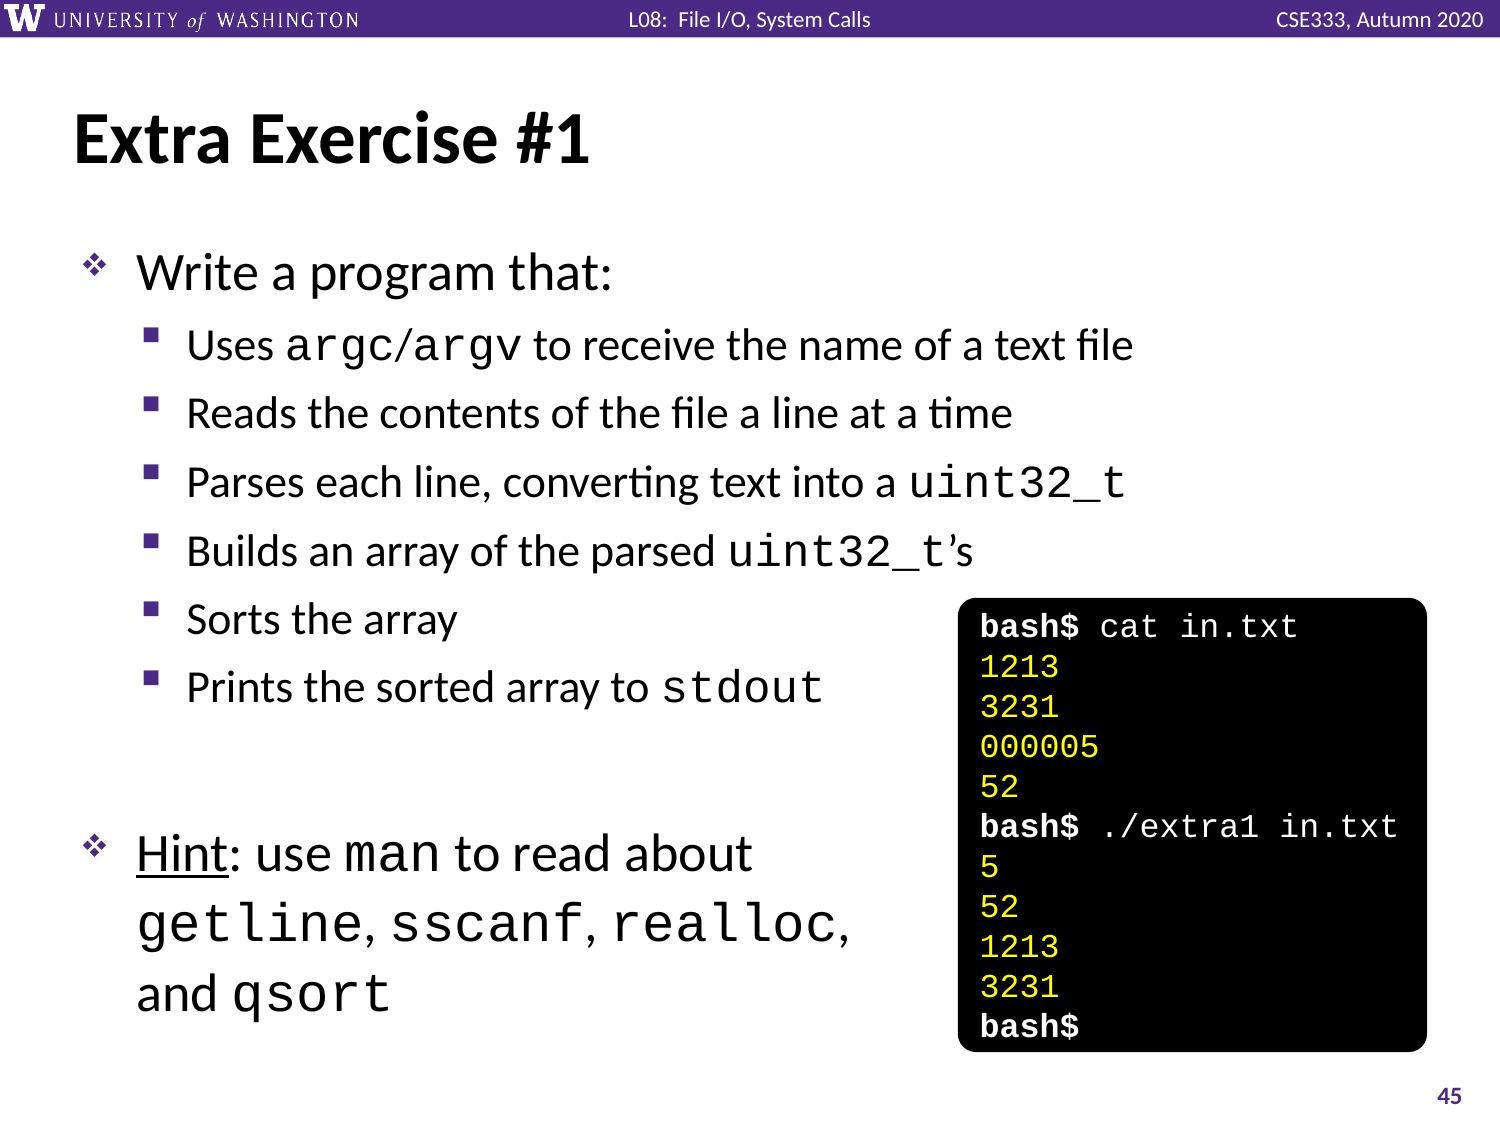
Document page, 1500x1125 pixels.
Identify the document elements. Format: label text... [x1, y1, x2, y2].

picture [4, 4, 358, 32]
list Write a program that: Uses argc/argv to receive the name of a text file Reads the contents of the file a line at a time Parses each line, converting text into a uint32_t Builds an array of the parsed uint32_t’s Sorts the array Prints the sorted array to stdout Hint: use man to read about getline, sscanf, realloc, and qsort [64, 223, 1438, 1040]
title Extra Exercise #1 [58, 71, 1438, 197]
slide_number 45 [1400, 1065, 1500, 1125]
text_box bash$ cat in.txt 1213 3231 000005 52 bash$ ./extra1 in.txt 5 52 1213 3231 bash$ [959, 599, 1425, 1050]
